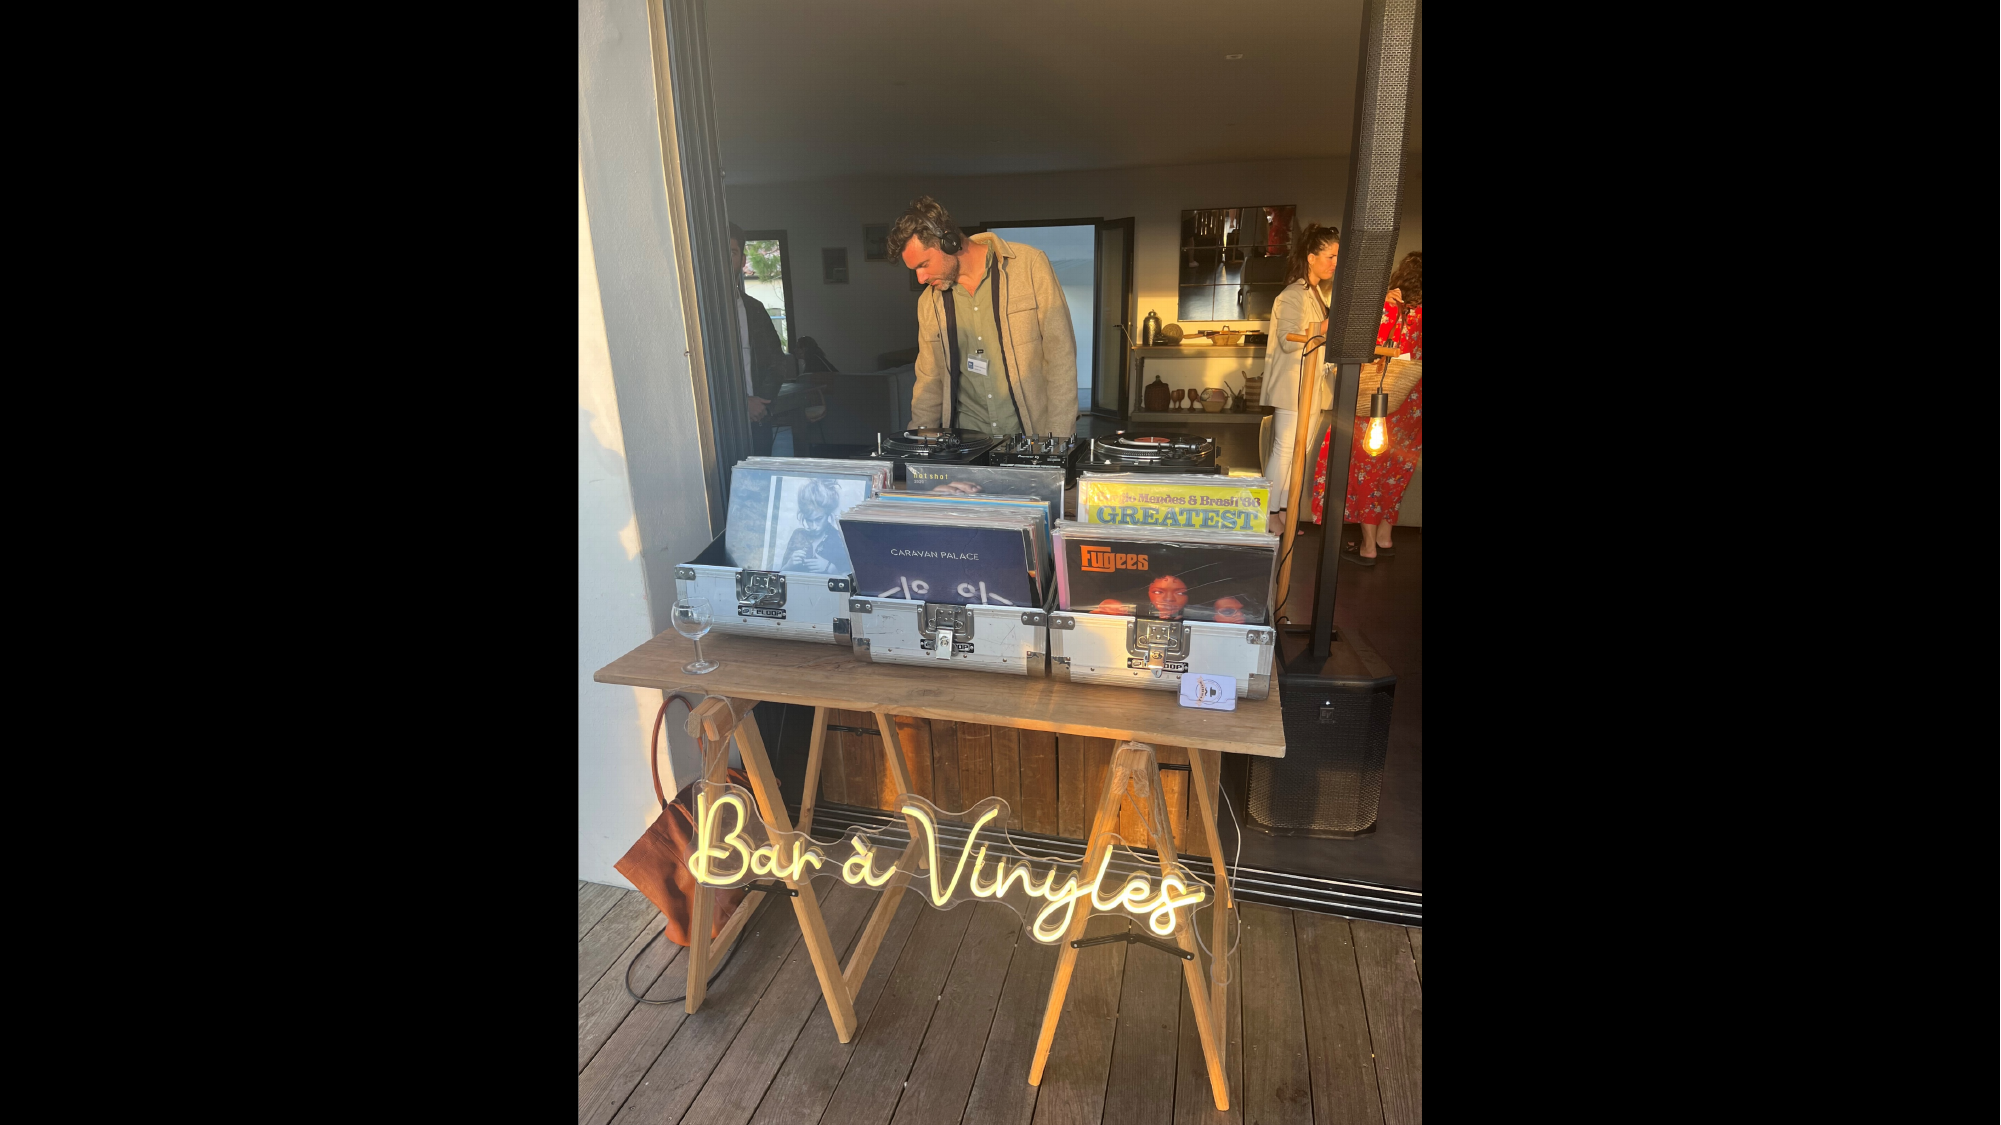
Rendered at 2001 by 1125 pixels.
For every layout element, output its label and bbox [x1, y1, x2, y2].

picture [436, 0, 1563, 1124]
